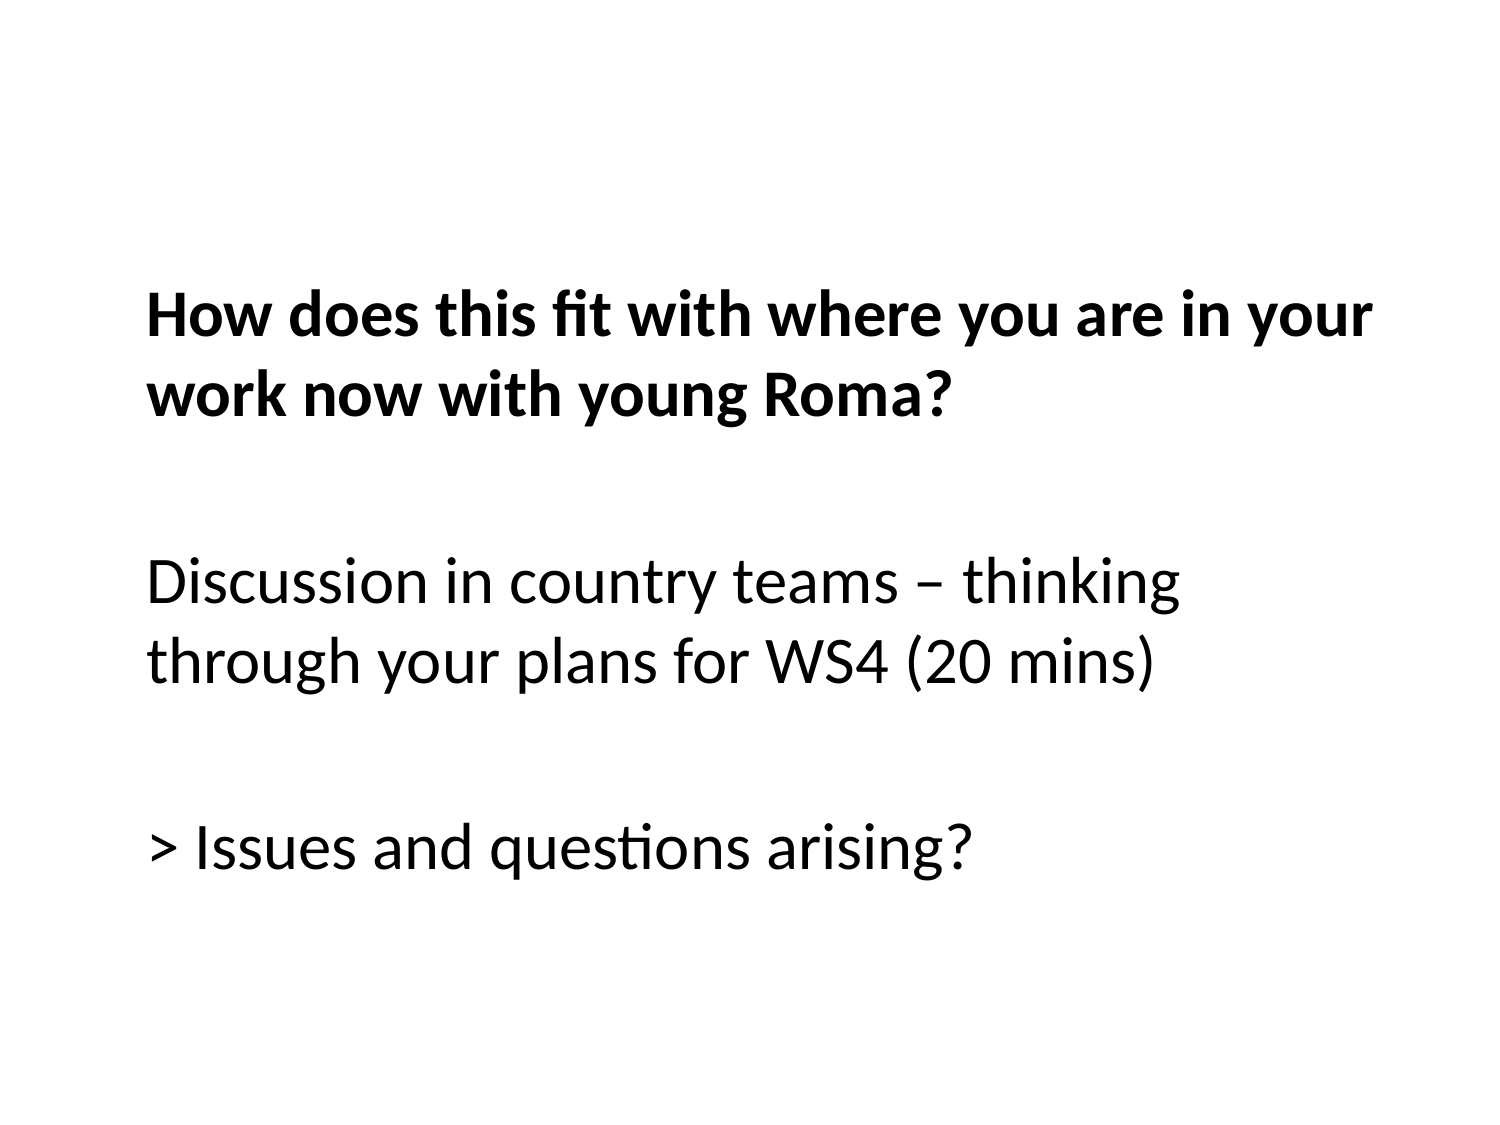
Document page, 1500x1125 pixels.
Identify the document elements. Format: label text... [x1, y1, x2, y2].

list How does this fit with where you are in your work now with young Roma? Discussion in country teams – thinking through your plans for WS4 (20 mins) > Issues and questions arising? [75, 262, 1425, 1005]
